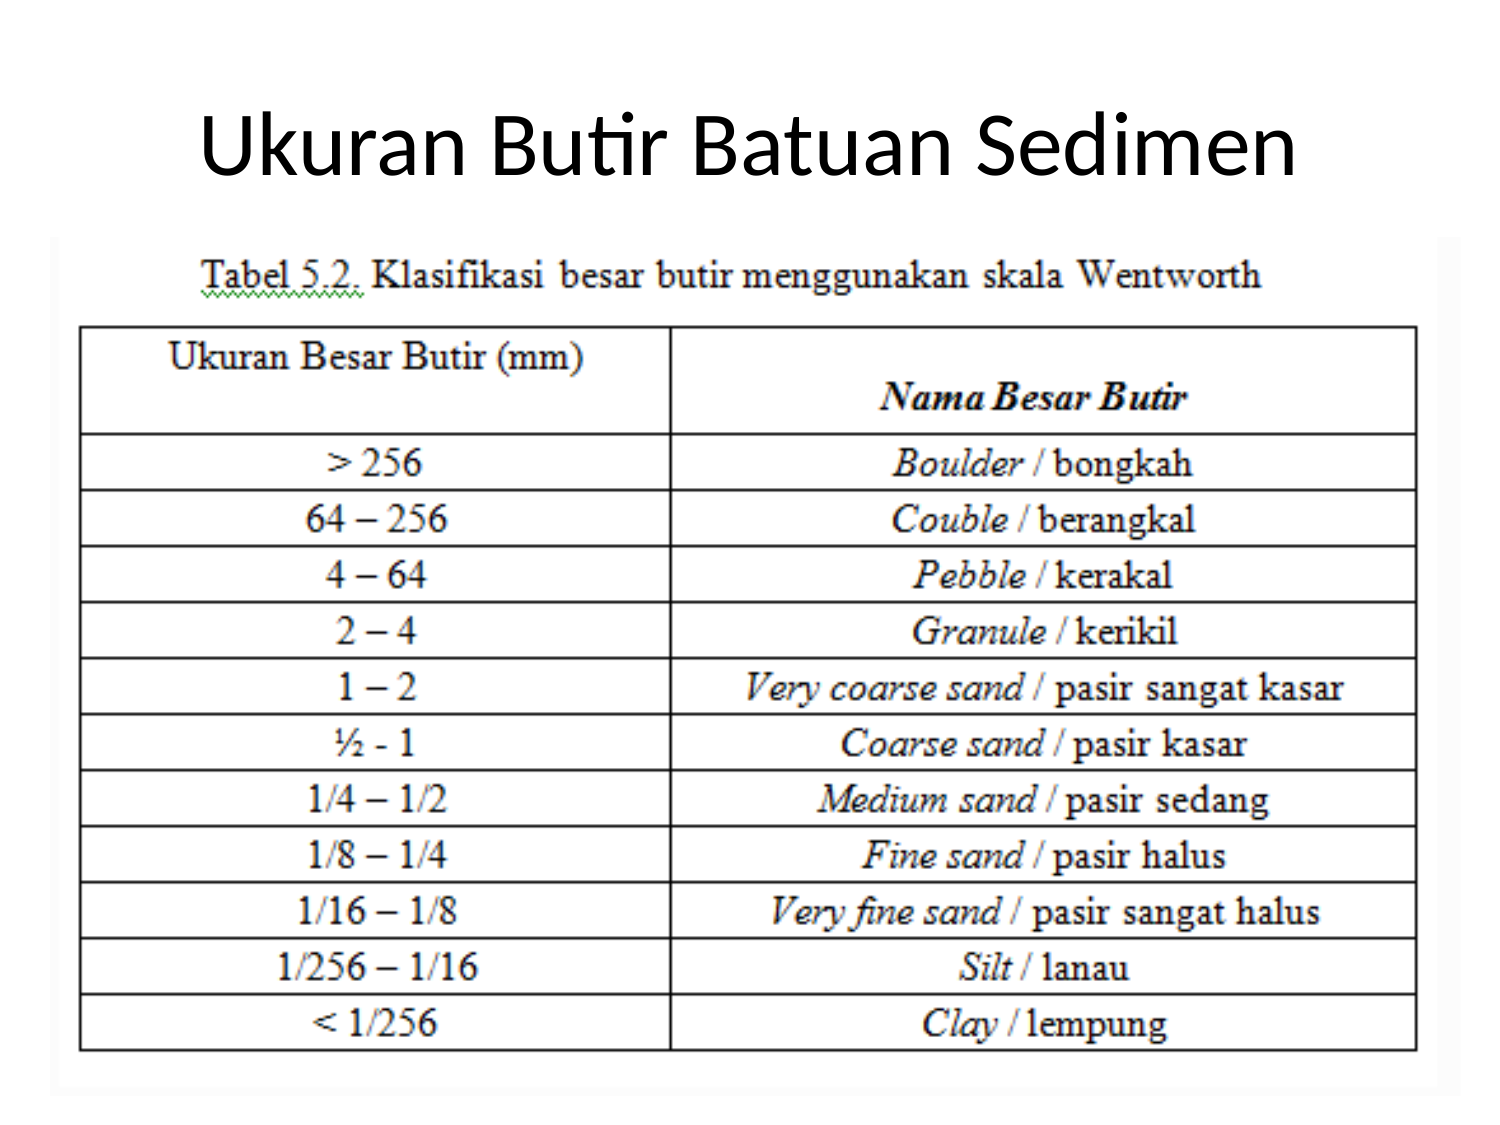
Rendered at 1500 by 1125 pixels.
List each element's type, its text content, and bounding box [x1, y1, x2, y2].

title Ukuran Butir Batuan Sedimen [75, 45, 1425, 233]
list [49, 237, 1461, 1096]
